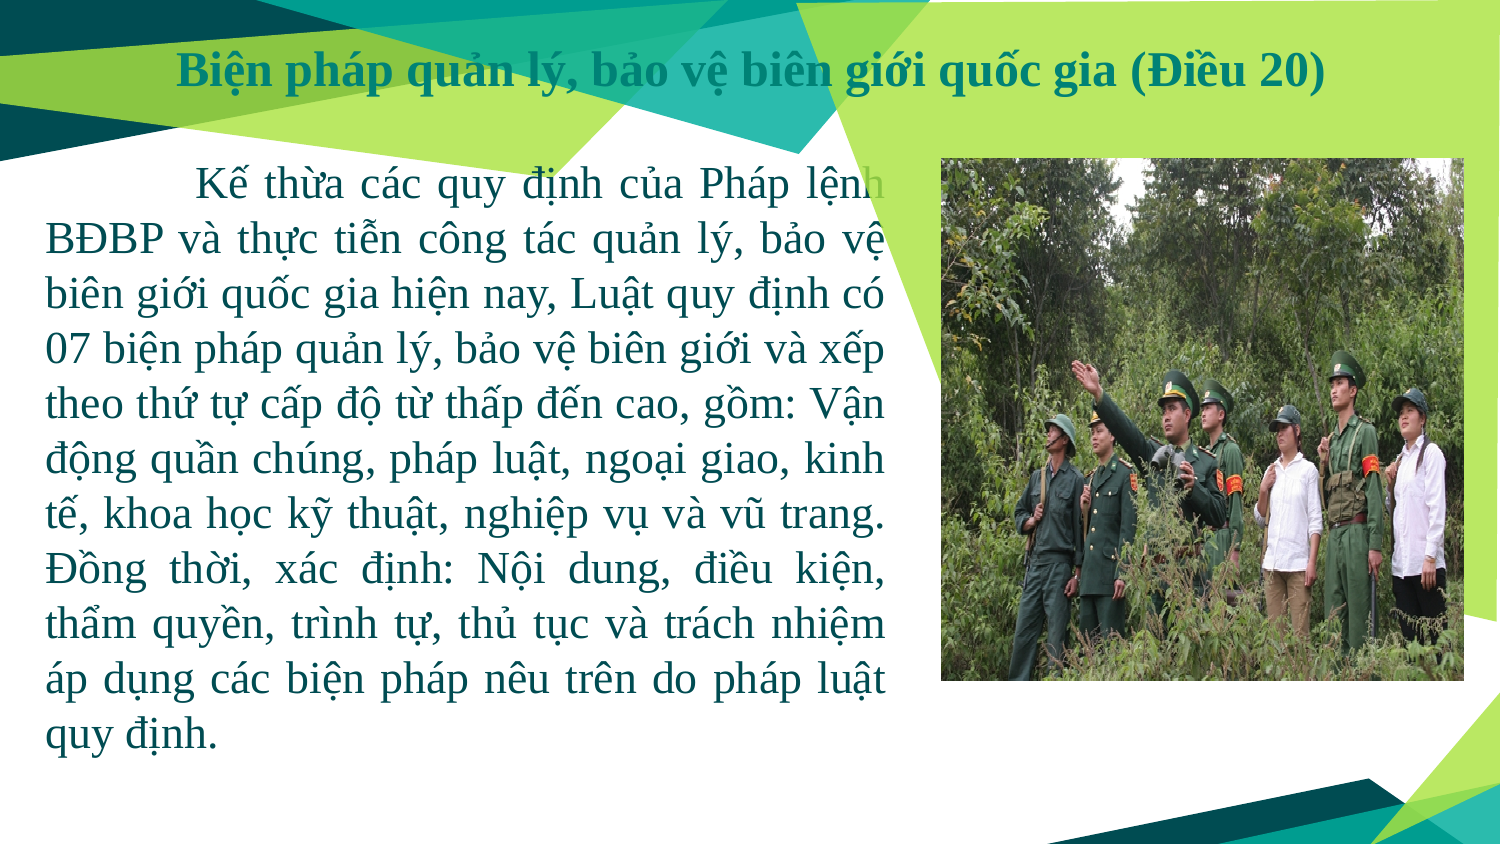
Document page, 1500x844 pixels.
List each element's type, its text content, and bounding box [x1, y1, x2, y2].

picture [941, 157, 1464, 681]
text_box [796, 0, 1500, 622]
subtitle Kế thừa các quy định của Pháp lệnh BĐBP và thực tiễn công tác quản lý, bảo vệ biên giới quốc gia hiện nay, Luật quy định có 07 biện pháp quản lý, bảo vệ biên giới và xếp theo thứ tự cấp độ từ thấp đến cao, gồm: Vận động quần chúng, pháp luật, ngoại giao, kinh tế, khoa học kỹ thuật, nghiệp vụ và vũ trang. Đồng thời, xác định: Nội dung, điều kiện, thẩm quyền, trình tự, thủ tục và trách nhiệm áp dụng các biện pháp nêu trên do pháp luật quy định. [30, 138, 902, 780]
text_box Biện pháp quản lý, bảo vệ biên giới quốc gia (Điều 20) [161, 21, 1419, 126]
